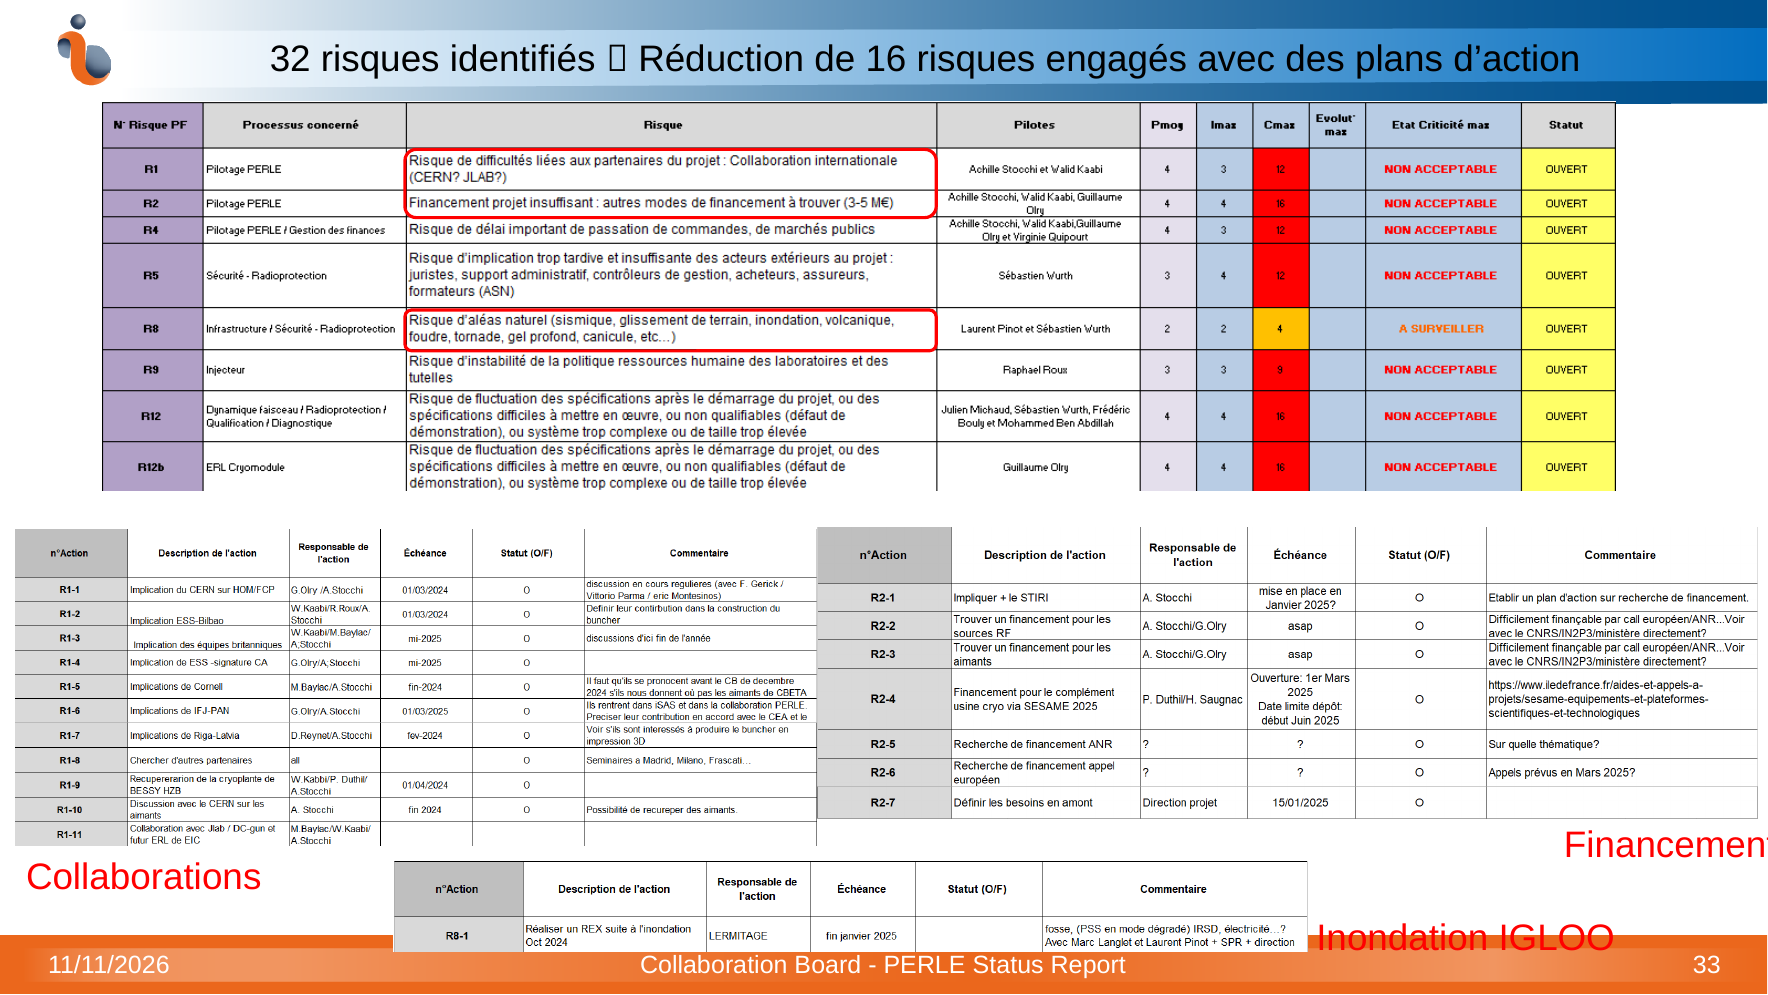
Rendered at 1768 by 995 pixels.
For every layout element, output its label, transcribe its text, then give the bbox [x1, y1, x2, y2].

text_box Inondation IGLOO [1301, 906, 1630, 966]
text_box Financement [1549, 813, 1768, 873]
text_box 32 risques identifiés  Réduction de 16 risques engagés avec des plans d’action [254, 27, 1618, 87]
footer Collaboration Board - PERLE Status Report [481, 953, 1286, 991]
slide_number 33 [1338, 937, 1736, 991]
text_box Collaborations [11, 845, 277, 905]
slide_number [33, 937, 429, 991]
picture [0, 0, 1768, 994]
